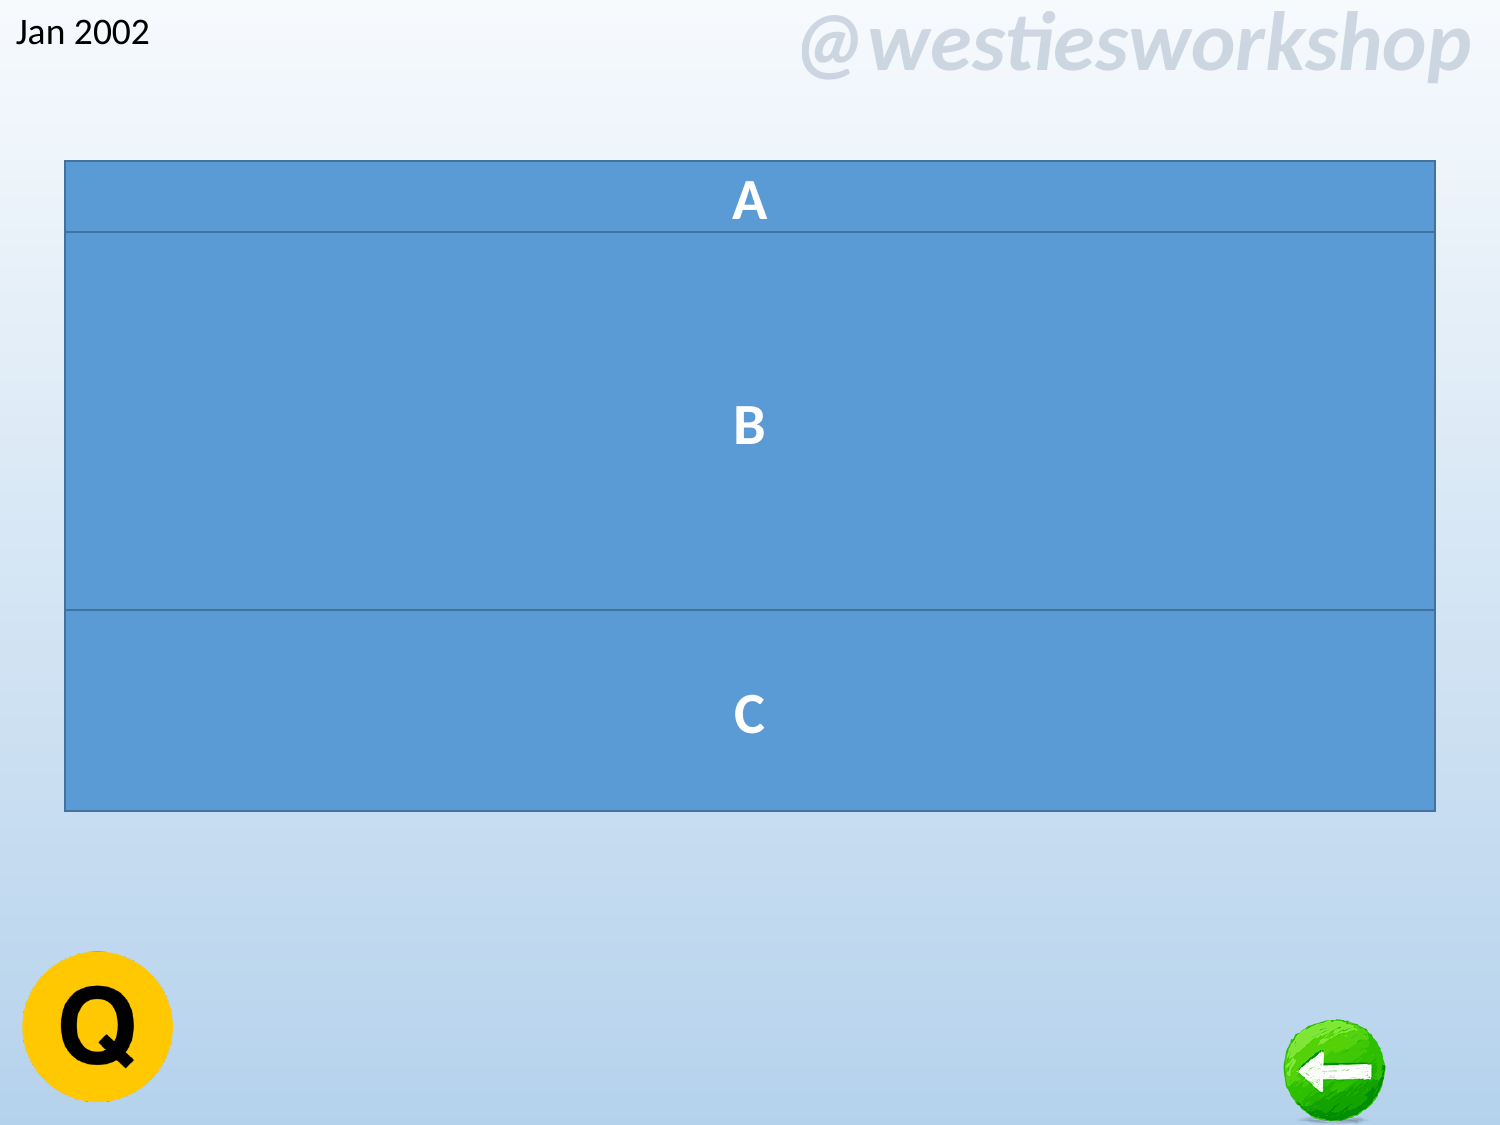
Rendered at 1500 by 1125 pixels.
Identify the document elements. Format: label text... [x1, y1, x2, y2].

picture [0, 928, 197, 1125]
picture [64, 160, 1436, 811]
text_box Jan 2002 [1, 0, 165, 60]
picture [1281, 1019, 1387, 1125]
